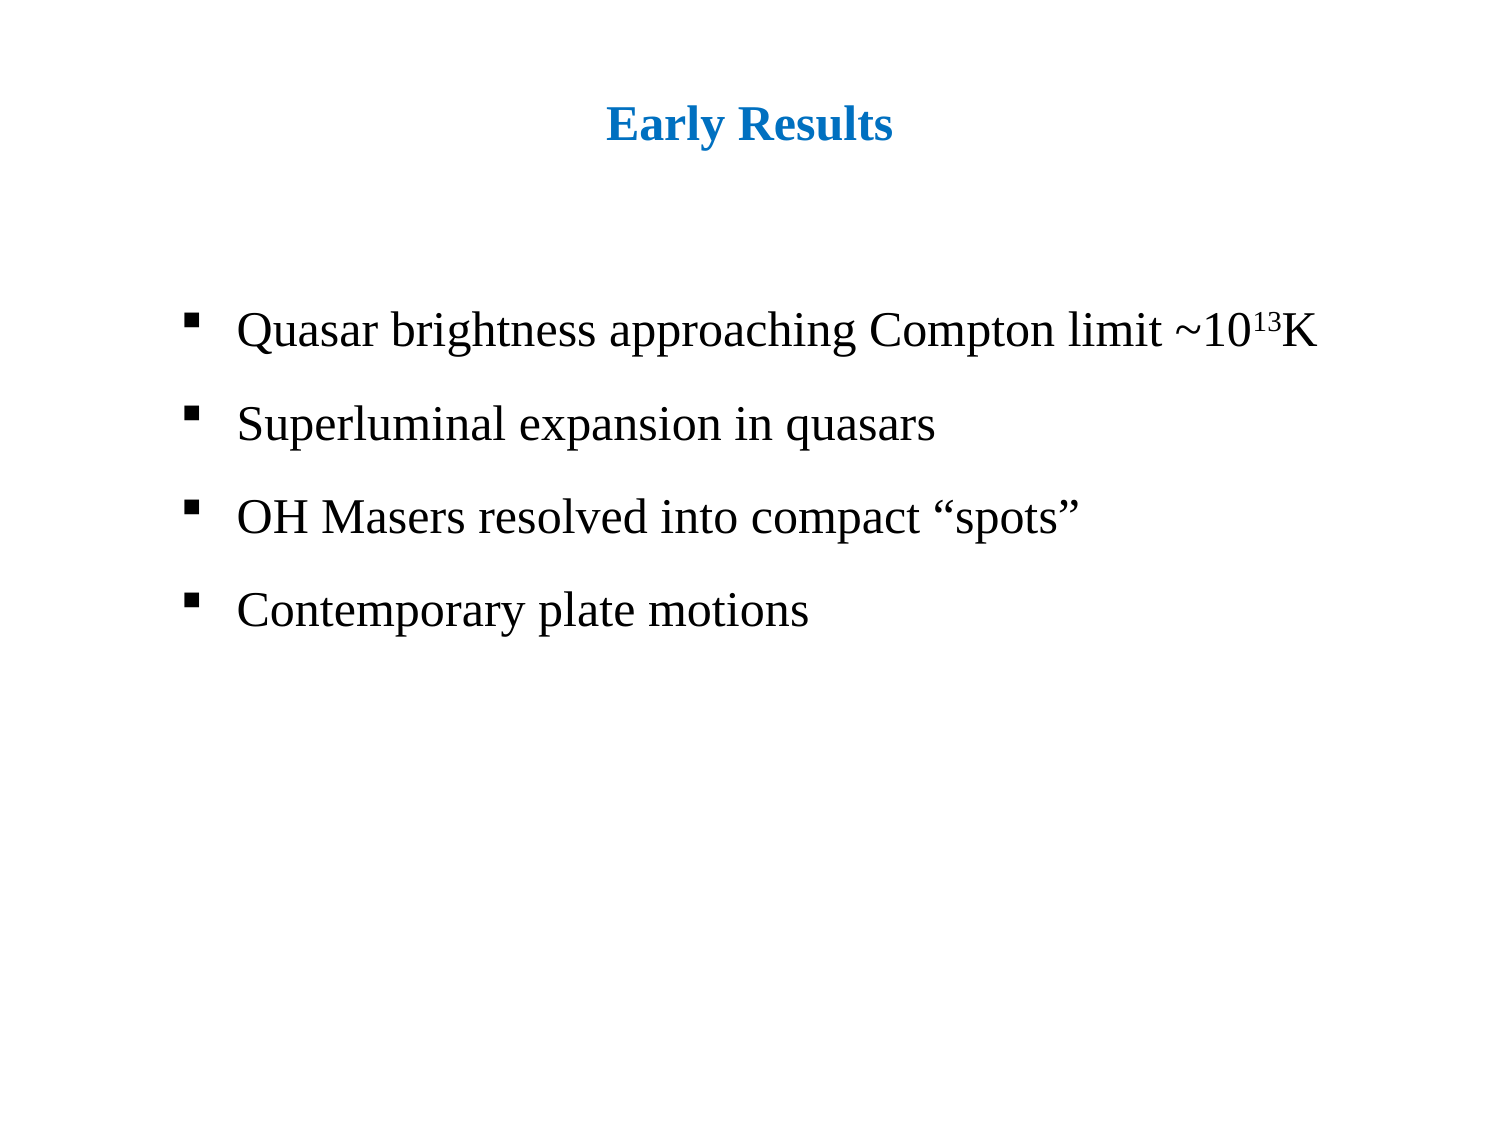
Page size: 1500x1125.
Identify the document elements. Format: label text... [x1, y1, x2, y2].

title Early Results [0, 90, 1500, 195]
text_box Quasar brightness approaching Compton limit ~1013K Superluminal expansion in quasars OH Masers resolved into compact “spots” Contemporary plate motions [165, 289, 1354, 644]
